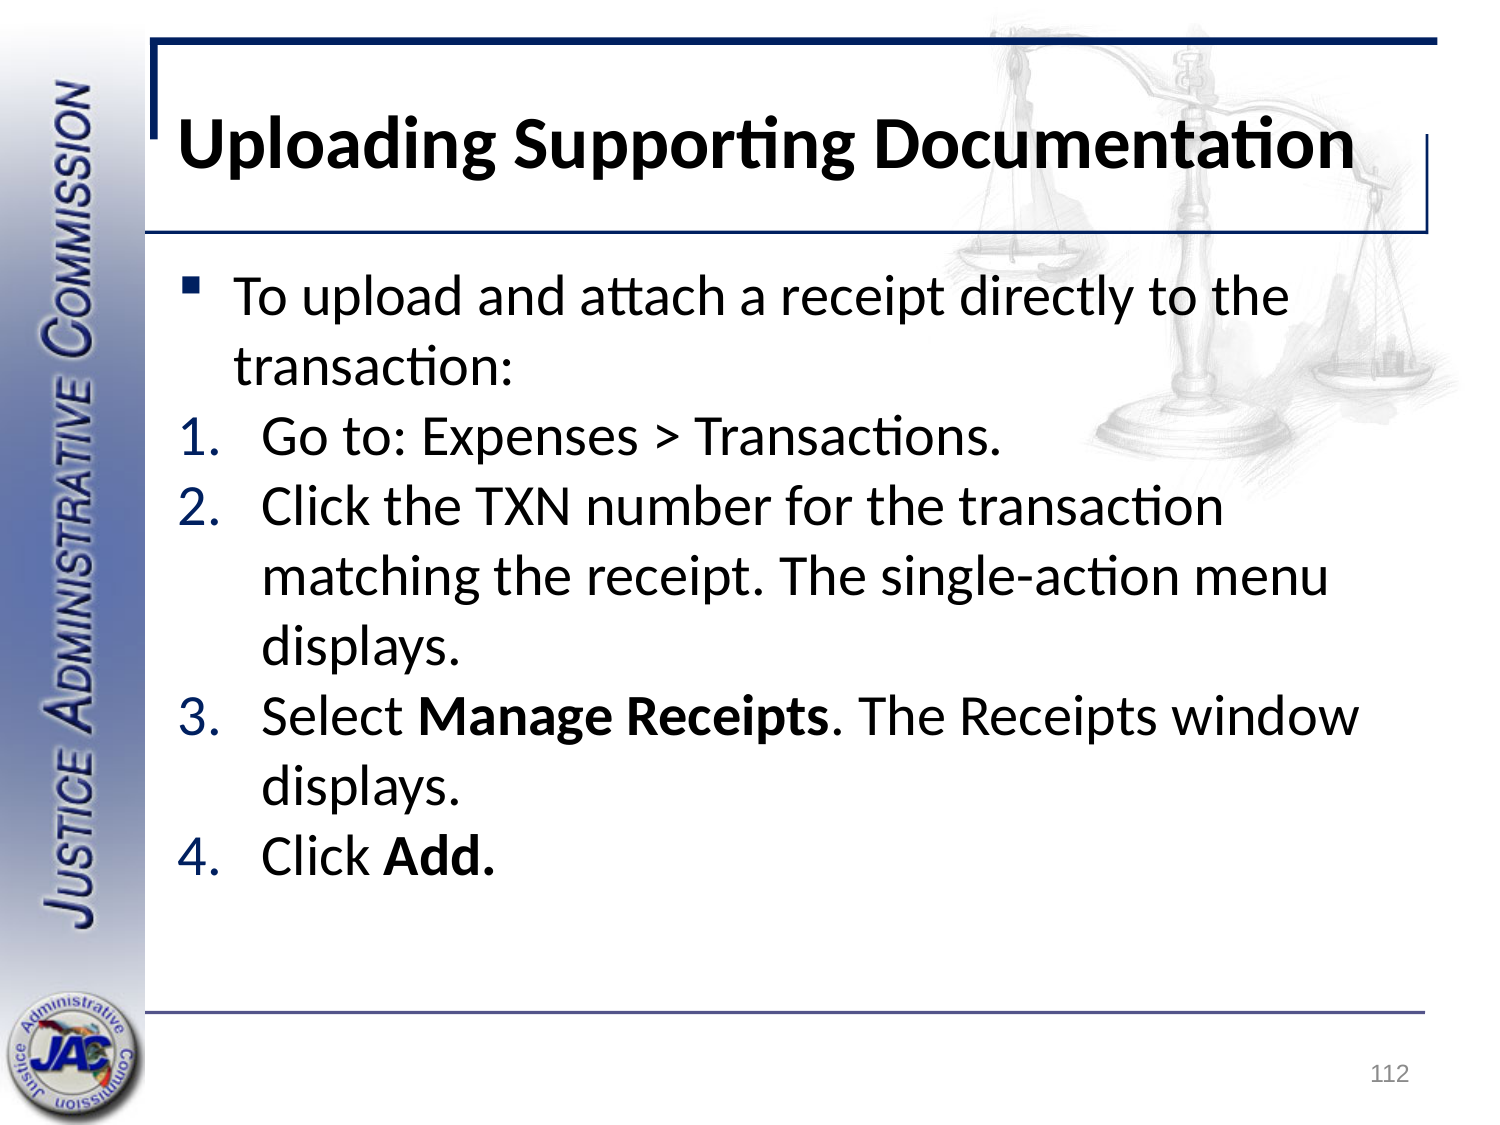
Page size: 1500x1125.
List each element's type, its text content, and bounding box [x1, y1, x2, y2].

slide_number 112 [1074, 1042, 1425, 1103]
picture [912, 0, 1500, 524]
picture [0, 0, 145, 1125]
list To upload and attach a receipt directly to the transaction: Go to: Expenses > Transactions. Click the TXN number for the transaction matching the receipt. The single-action menu displays. Select Manage Receipts. The Receipts window displays. Click Add. [162, 249, 1426, 1006]
title Uploading Supporting Documentation [162, 44, 1426, 233]
